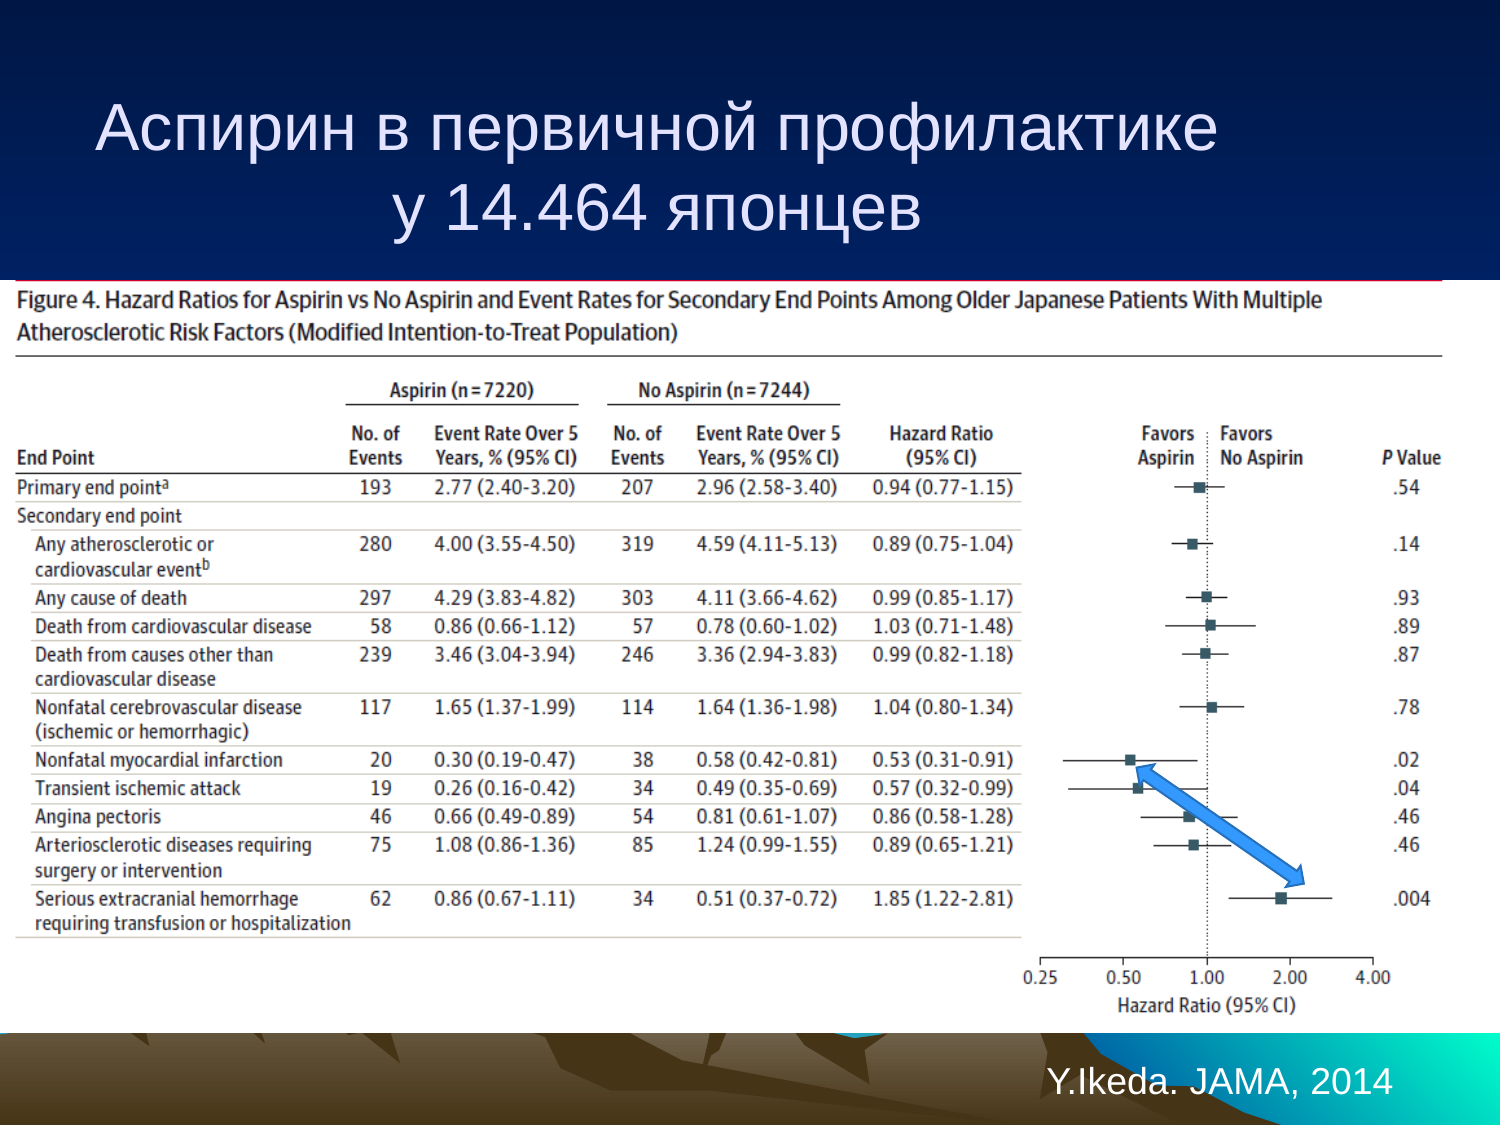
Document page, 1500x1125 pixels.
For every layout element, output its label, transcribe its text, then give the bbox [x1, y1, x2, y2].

text_box Y.Ikeda. JAMA, 2014 [1031, 1049, 1409, 1110]
picture [0, 280, 1500, 1033]
title Аспирин в первичной профилактике у 14.464 японцев [79, 48, 1237, 279]
